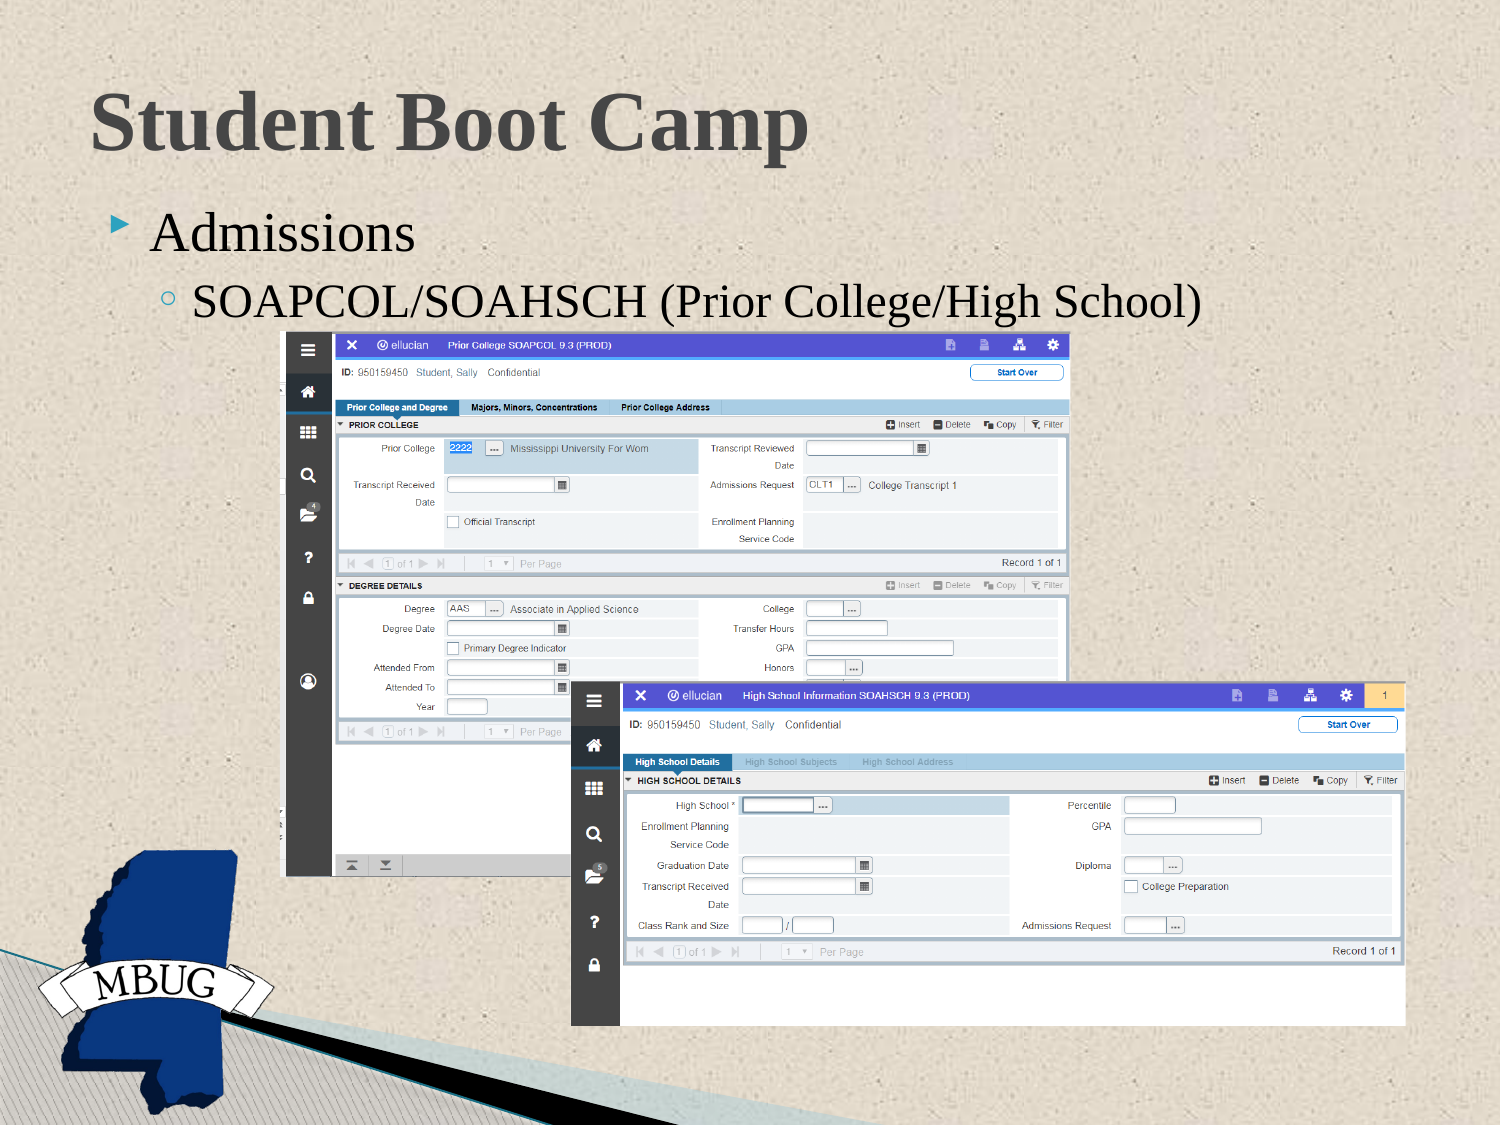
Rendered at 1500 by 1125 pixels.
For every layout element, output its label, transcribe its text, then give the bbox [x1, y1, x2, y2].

picture [0, 0, 1500, 1125]
list Admissions SOAPCOL/SOAHSCH (Prior College/High School) [75, 188, 1425, 357]
title Student Boot Camp [75, 45, 1425, 188]
